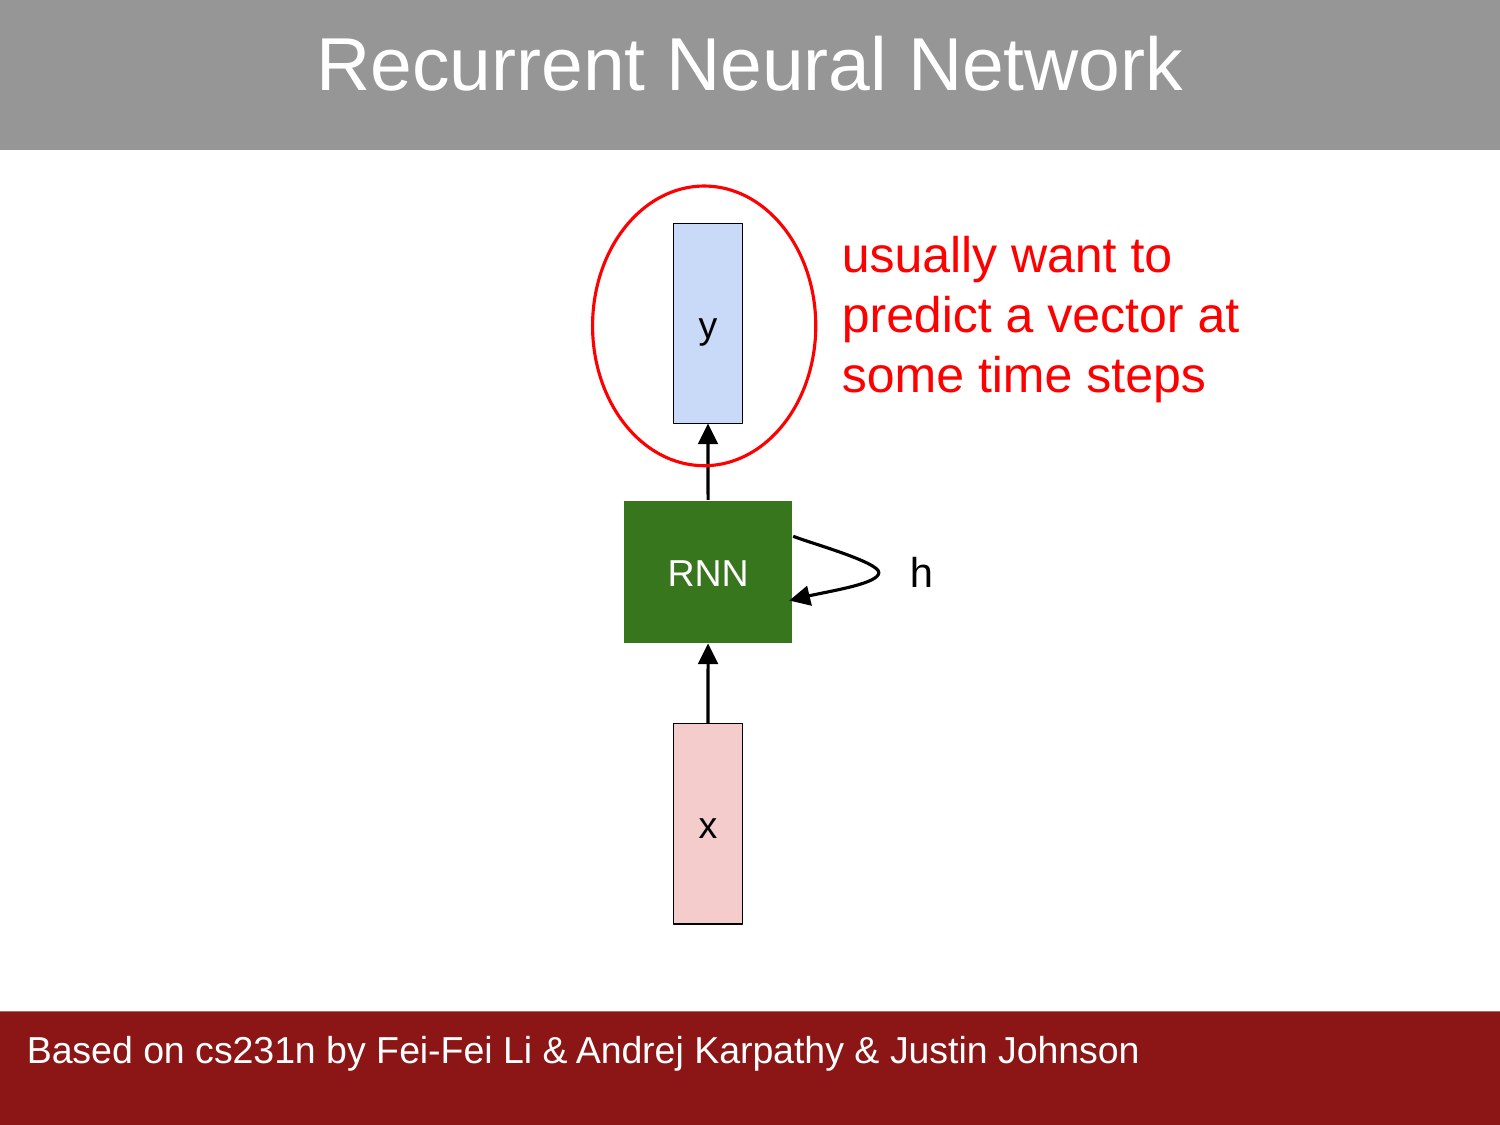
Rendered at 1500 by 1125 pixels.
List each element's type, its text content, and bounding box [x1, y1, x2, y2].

text_box [631, 186, 778, 220]
text_box h [895, 538, 949, 603]
text_box Recurrent Neural Network [152, 0, 1348, 119]
text_box usually want to predict a vector at some time steps [826, 207, 1295, 311]
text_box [623, 223, 880, 925]
text_box [592, 234, 620, 418]
